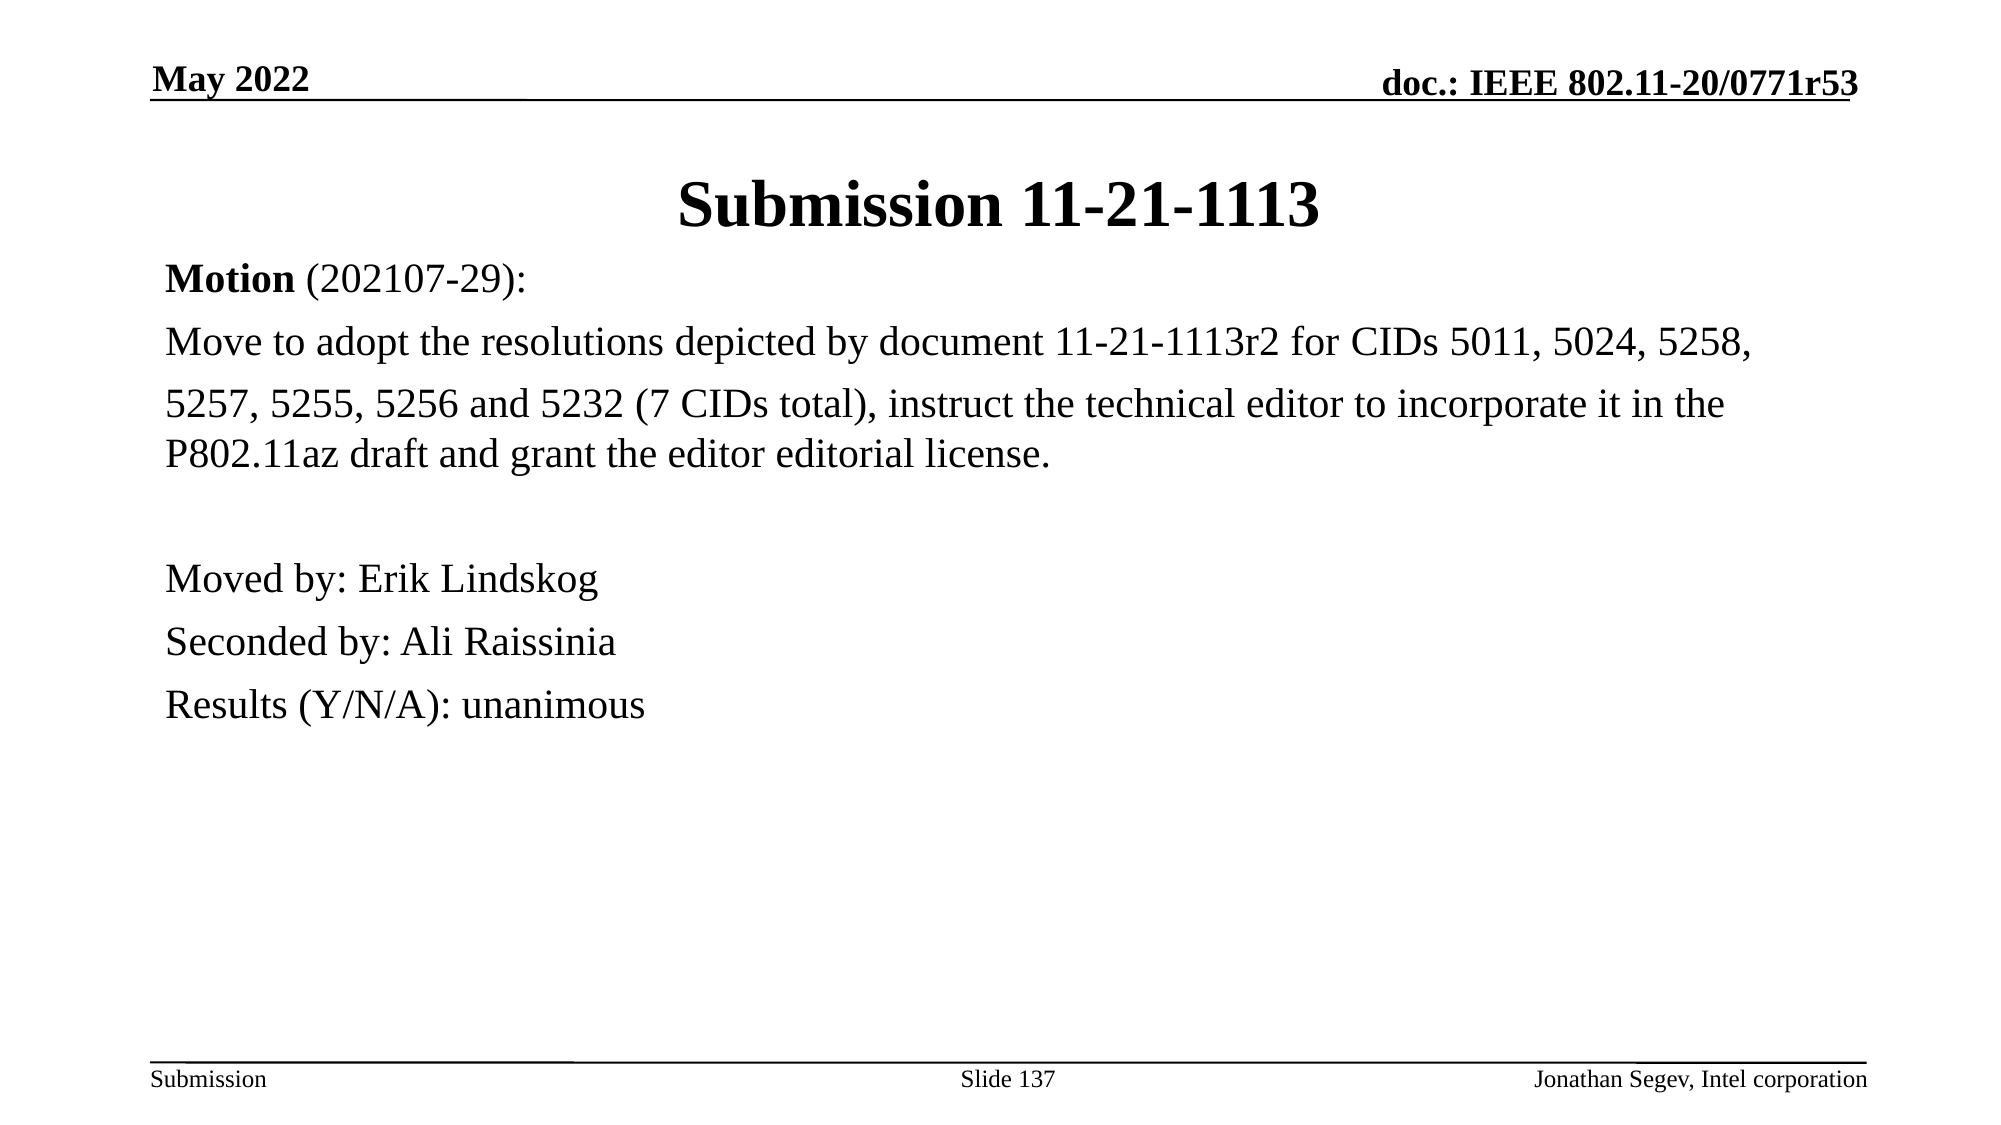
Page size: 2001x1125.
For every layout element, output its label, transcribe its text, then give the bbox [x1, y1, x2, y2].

slide_number Slide 137 [950, 1061, 1067, 1123]
footer Jonathan Segev, Intel corporation [1171, 1061, 1869, 1093]
list Motion (202107-29): Move to adopt the resolutions depicted by document 11-21-1113r2 for CIDs 5011, 5024, 5258, 5257, 5255, 5256 and 5232 (7 CIDs total), instruct the technical editor to incorporate it in the P802.11az draft and grant the editor editorial license. Moved by: Erik Lindskog Seconded by: Ali Raissinia Results (Y/N/A): unanimous [149, 243, 1850, 1000]
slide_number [152, 54, 563, 100]
title Submission 11-21-1113 [149, 112, 1850, 243]
